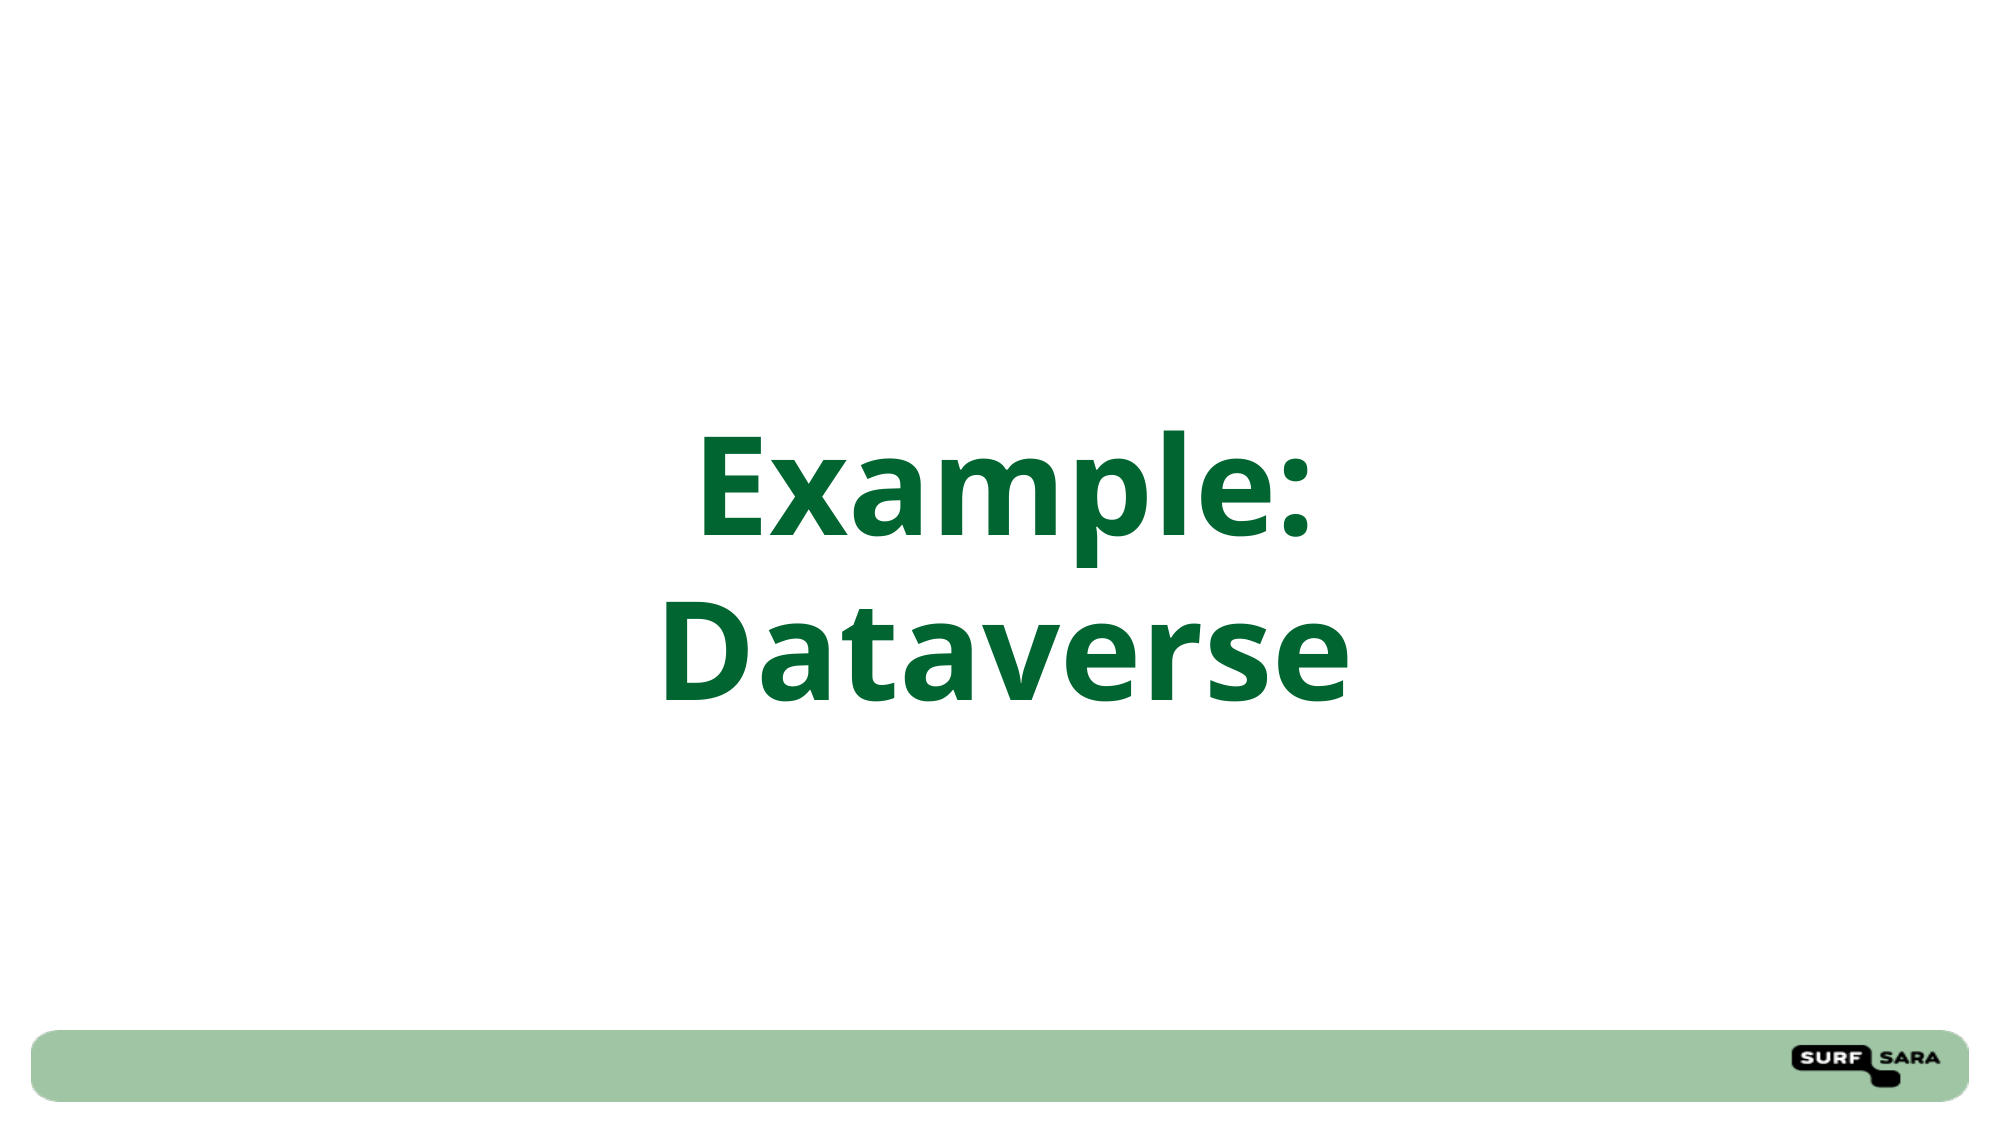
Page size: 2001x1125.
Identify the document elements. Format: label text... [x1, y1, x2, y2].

picture [31, 1030, 1969, 1102]
text_box Example: Dataverse [398, 390, 1611, 735]
